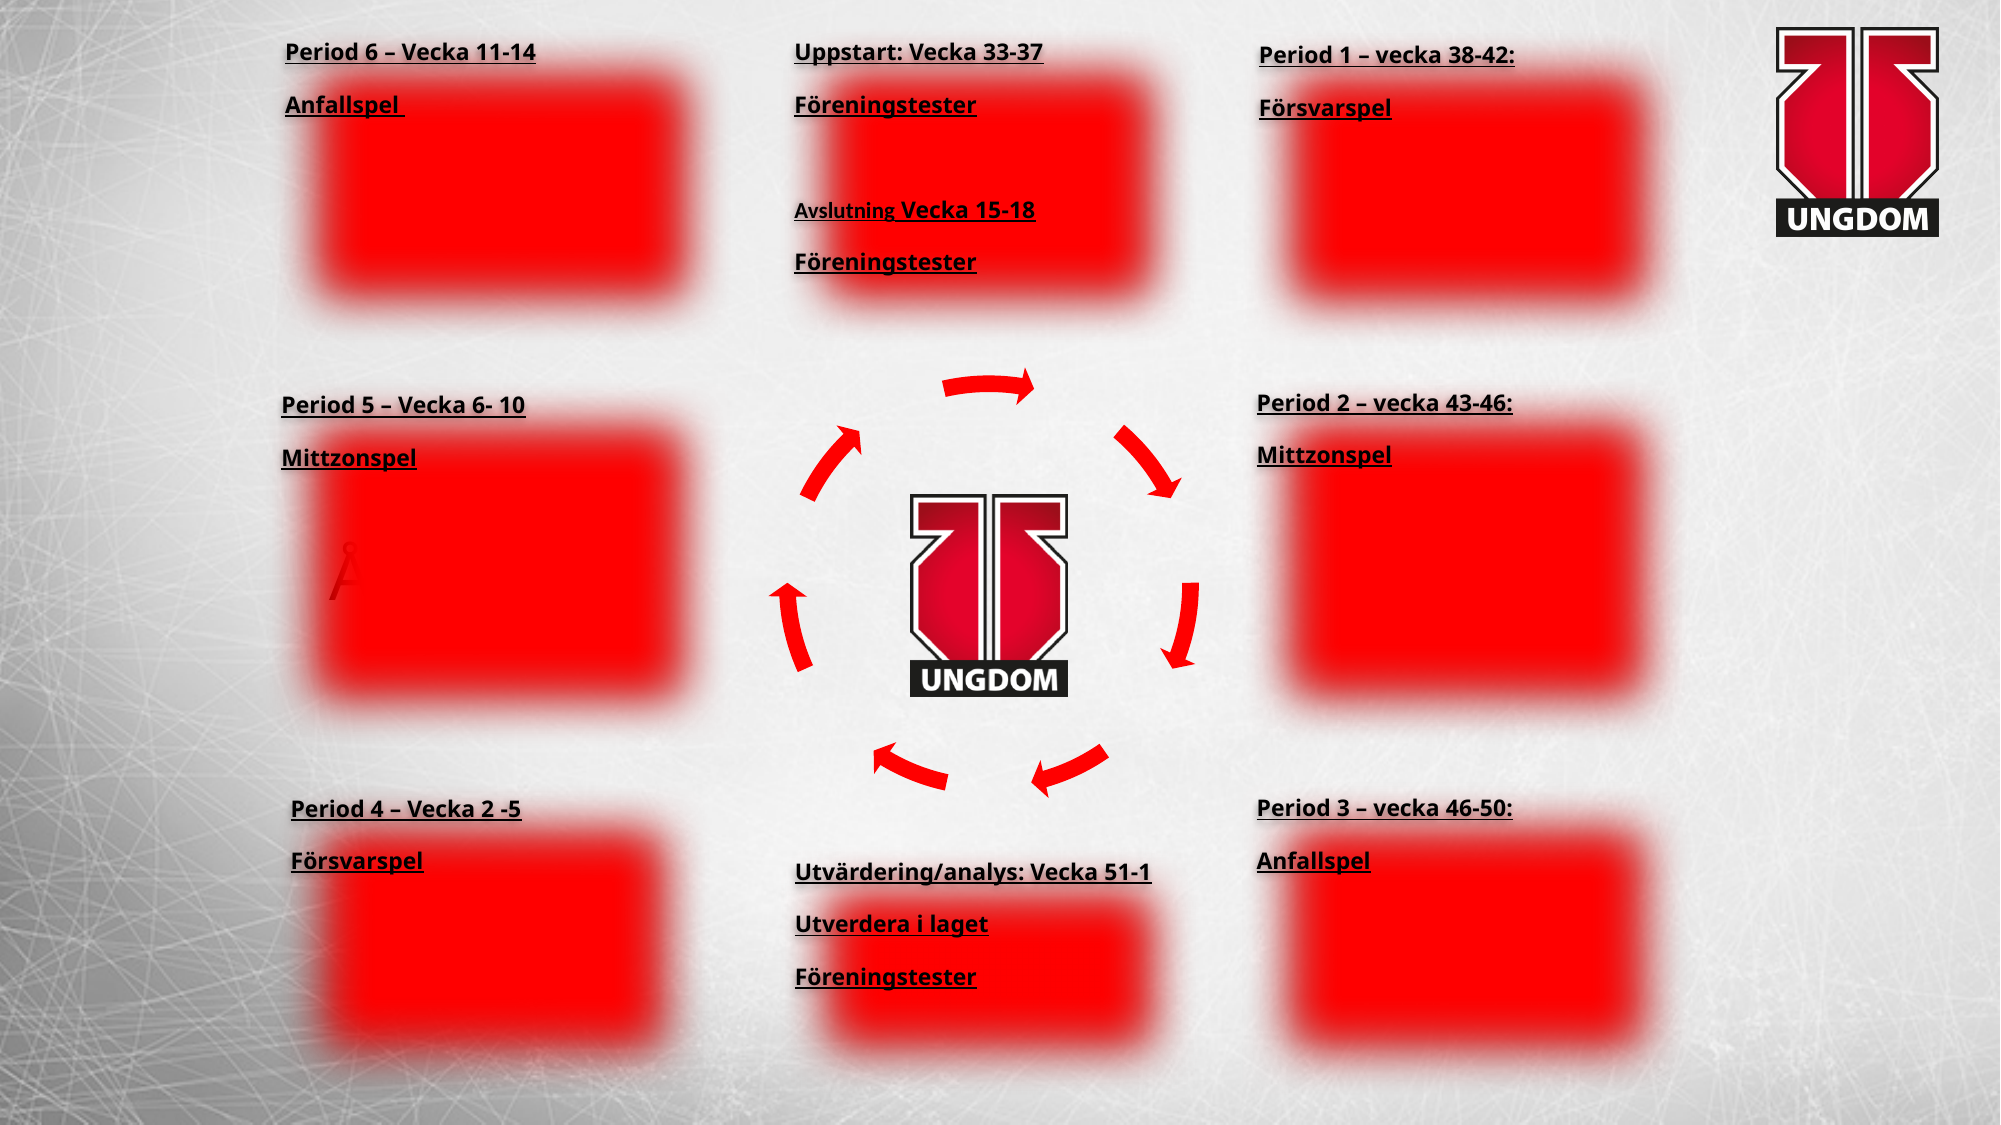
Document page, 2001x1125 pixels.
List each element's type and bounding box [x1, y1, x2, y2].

text_box [356, 359, 1621, 831]
picture [0, 0, 2000, 1125]
